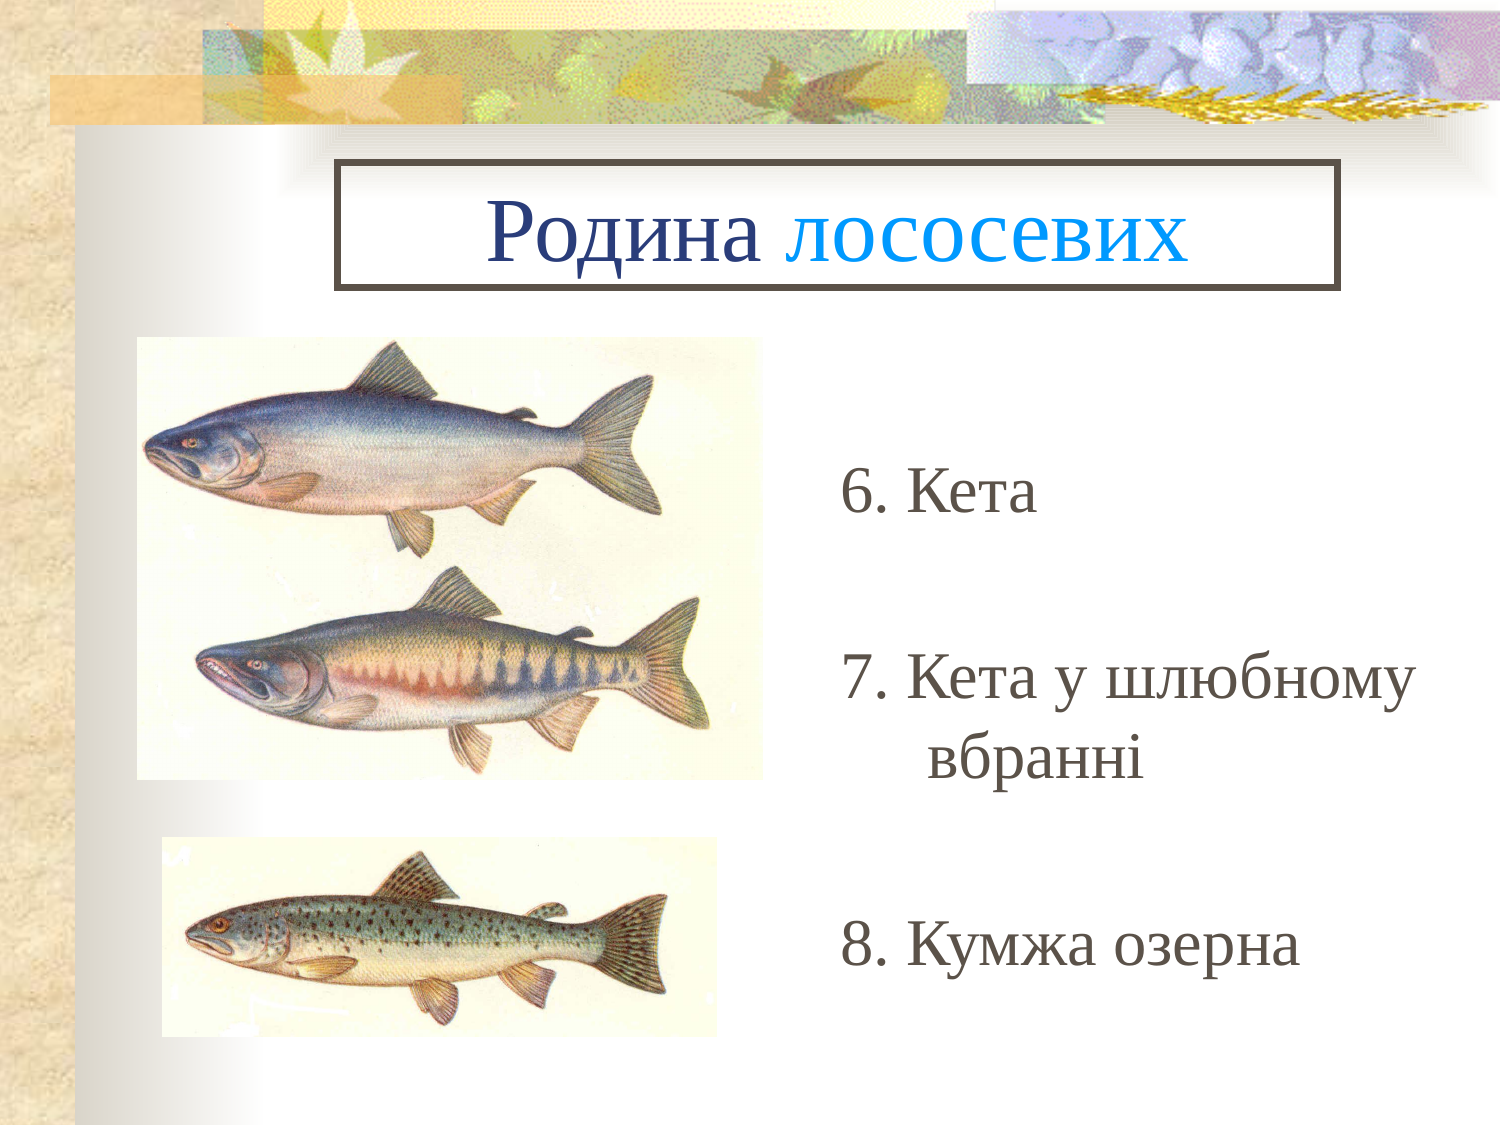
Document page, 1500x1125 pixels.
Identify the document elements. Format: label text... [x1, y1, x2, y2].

title Родина лососевих [337, 162, 1338, 288]
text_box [137, 337, 763, 780]
list 6. Кета 7. Кета у шлюбному вбранні 8. Кумжа озерна [825, 344, 1450, 1020]
picture [0, 0, 1500, 1125]
picture [162, 837, 717, 1037]
